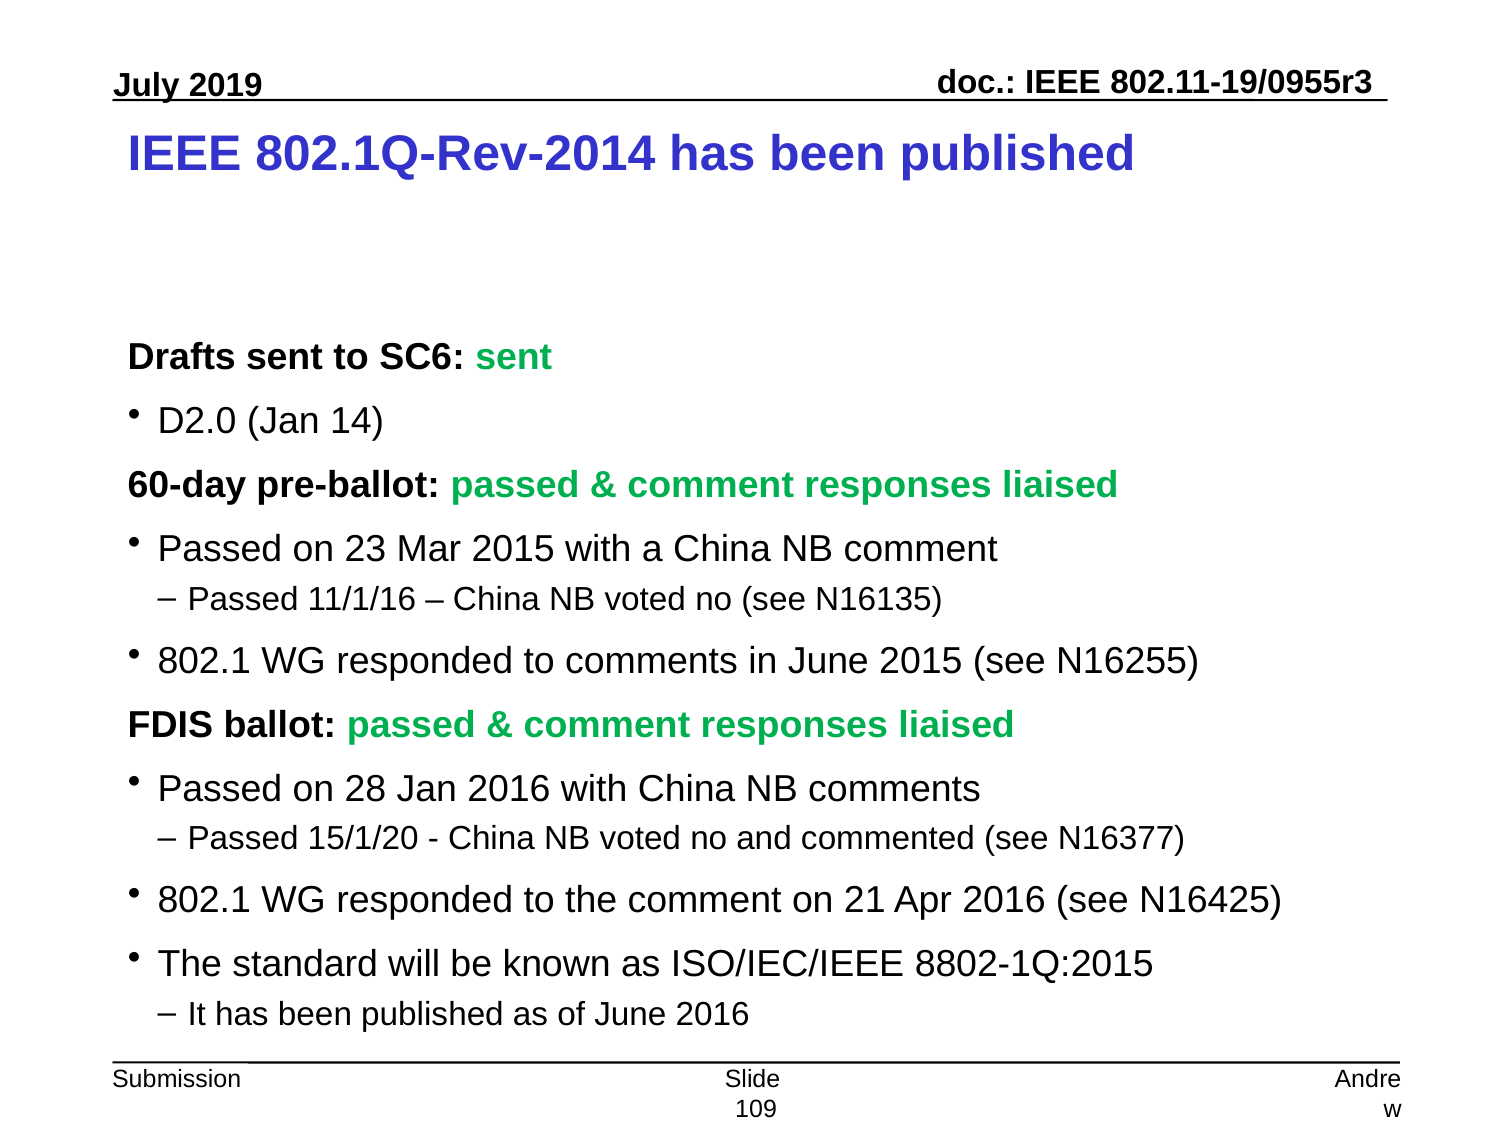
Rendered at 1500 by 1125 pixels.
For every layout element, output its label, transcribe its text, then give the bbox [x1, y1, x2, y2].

title IEEE 802.1Q-Rev-2014 has been published [112, 112, 1400, 288]
footer Andrew Myles, Cisco [1320, 1061, 1402, 1093]
slide_number Slide 109 [709, 1061, 803, 1093]
list Drafts sent to SC6: sent D2.0 (Jan 14) 60-day pre-ballot: passed & comment responses liaised Passed on 23 Mar 2015 with a China NB comment Passed 11/1/16 – China NB voted no (see N16135) 802.1 WG responded to comments in June 2015 (see N16255) FDIS ballot: passed & comment responses liaised Passed on 28 Jan 2016 with China NB comments Passed 15/1/20 - China NB voted no and commented (see N16377) 802.1 WG responded to the comment on 21 Apr 2016 (see N16425) The standard will be known as ISO/IEC/IEEE 8802-1Q:2015 It has been published as of June 2016 [112, 324, 1388, 1000]
